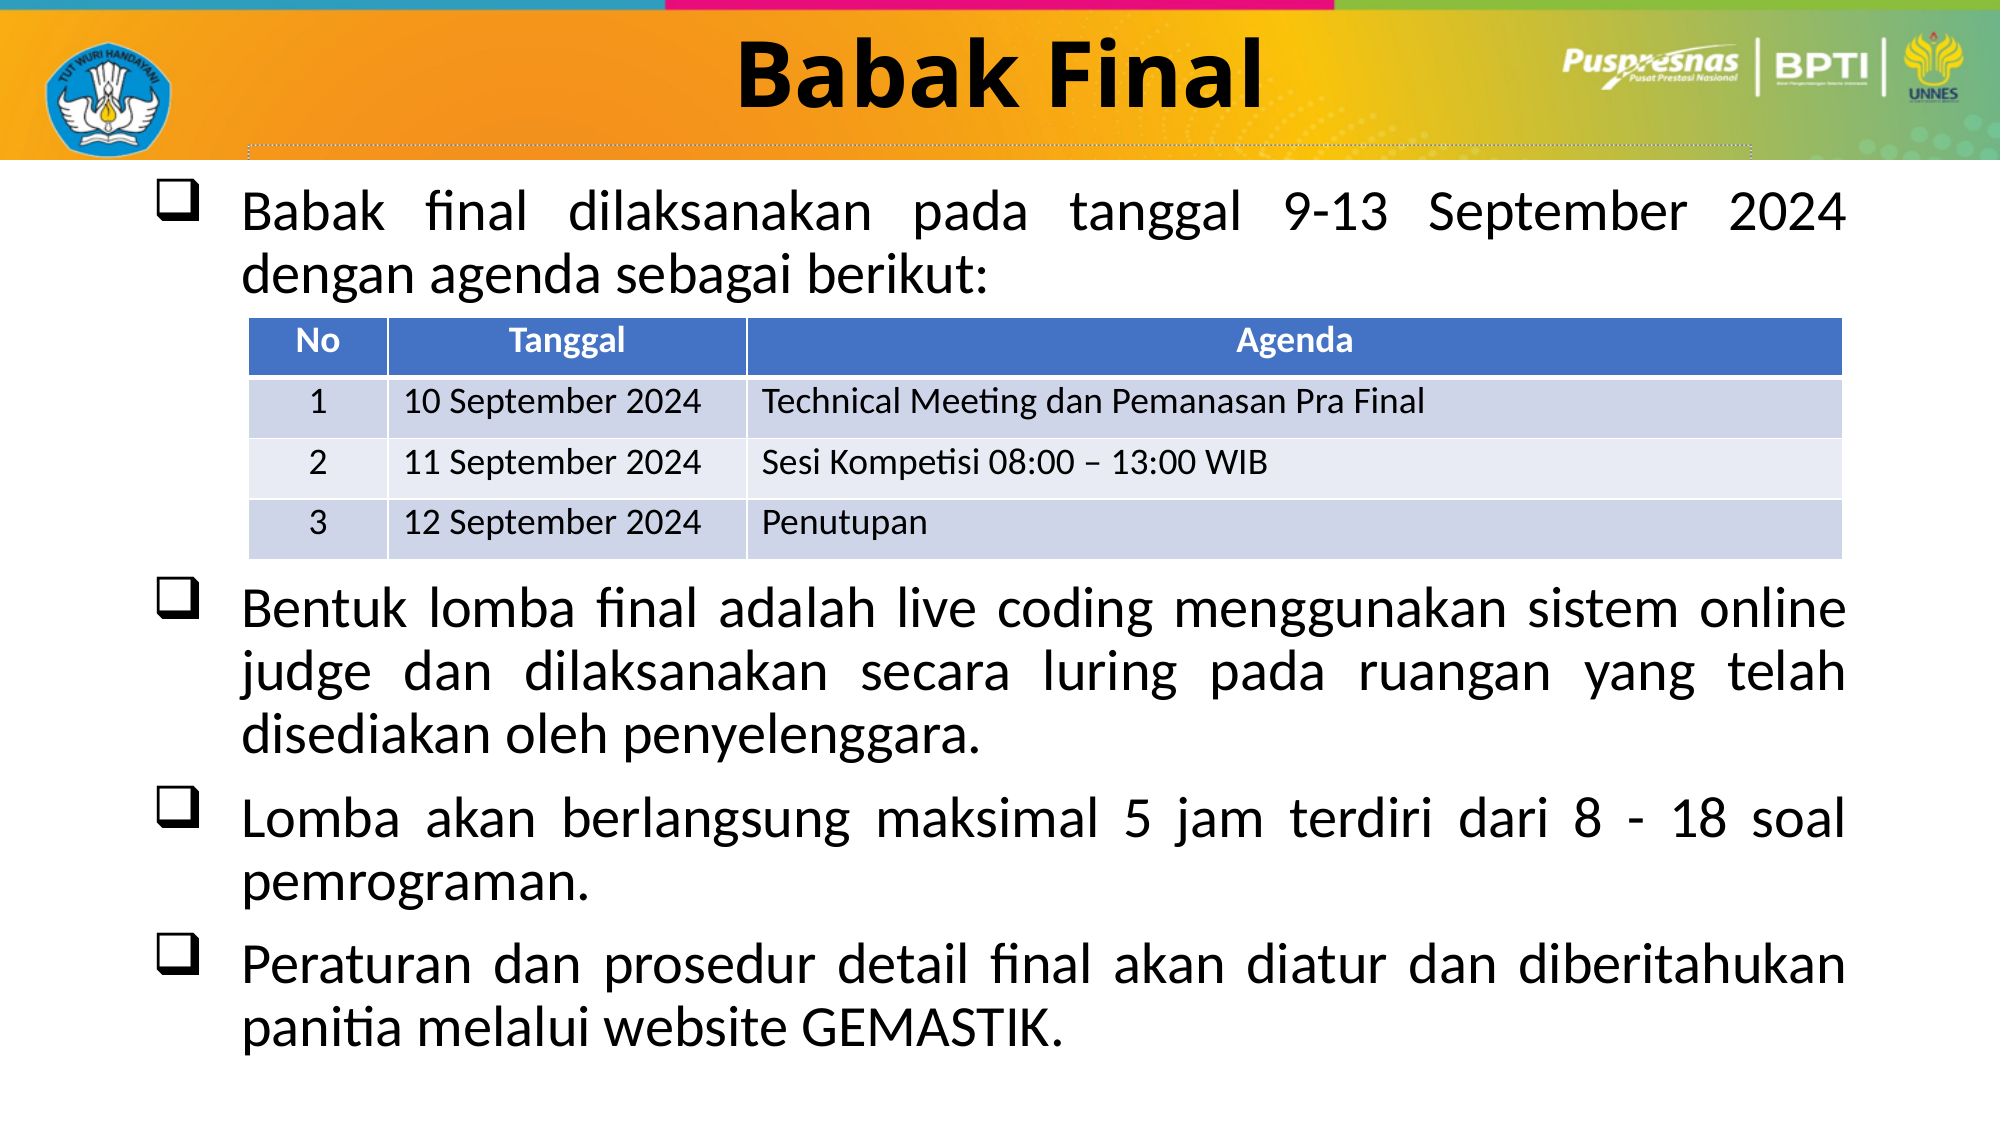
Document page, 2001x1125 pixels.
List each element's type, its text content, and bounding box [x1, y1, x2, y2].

table_header Agenda [748, 318, 1842, 375]
table_cell 1 [249, 380, 387, 438]
table_header Tanggal [389, 318, 746, 375]
table_cell 12 September 2024 [389, 500, 746, 559]
text_box Babak final dilaksanakan pada tanggal 9-13 September 2024 dengan agenda sebagai berikut: Bentuk lomba final adalah live coding menggunakan sistem online judge dan dilaksanakan secara luring pada ruangan yang telah disediakan oleh penyelenggara. Lomba akan berlangsung maksimal 5 jam terdiri dari 8 - 18 soal pemrograman. Peraturan dan prosedur detail final akan diatur dan diberitahukan panitia melalui website GEMASTIK. [137, 172, 1863, 1077]
table_cell 10 September 2024 [389, 380, 746, 438]
table_cell Penutupan [748, 500, 1842, 559]
table_cell 3 [249, 500, 387, 559]
text_box Babak Final [0, 160, 2000, 239]
table_header No [249, 318, 387, 375]
table_cell Sesi Kompetisi 08:00 – 13:00 WIB [748, 439, 1842, 498]
table_cell 11 September 2024 [389, 439, 746, 498]
table_cell 2 [249, 439, 387, 498]
table_cell Technical Meeting dan Pemanasan Pra Final [748, 380, 1842, 438]
picture [0, 0, 2000, 160]
